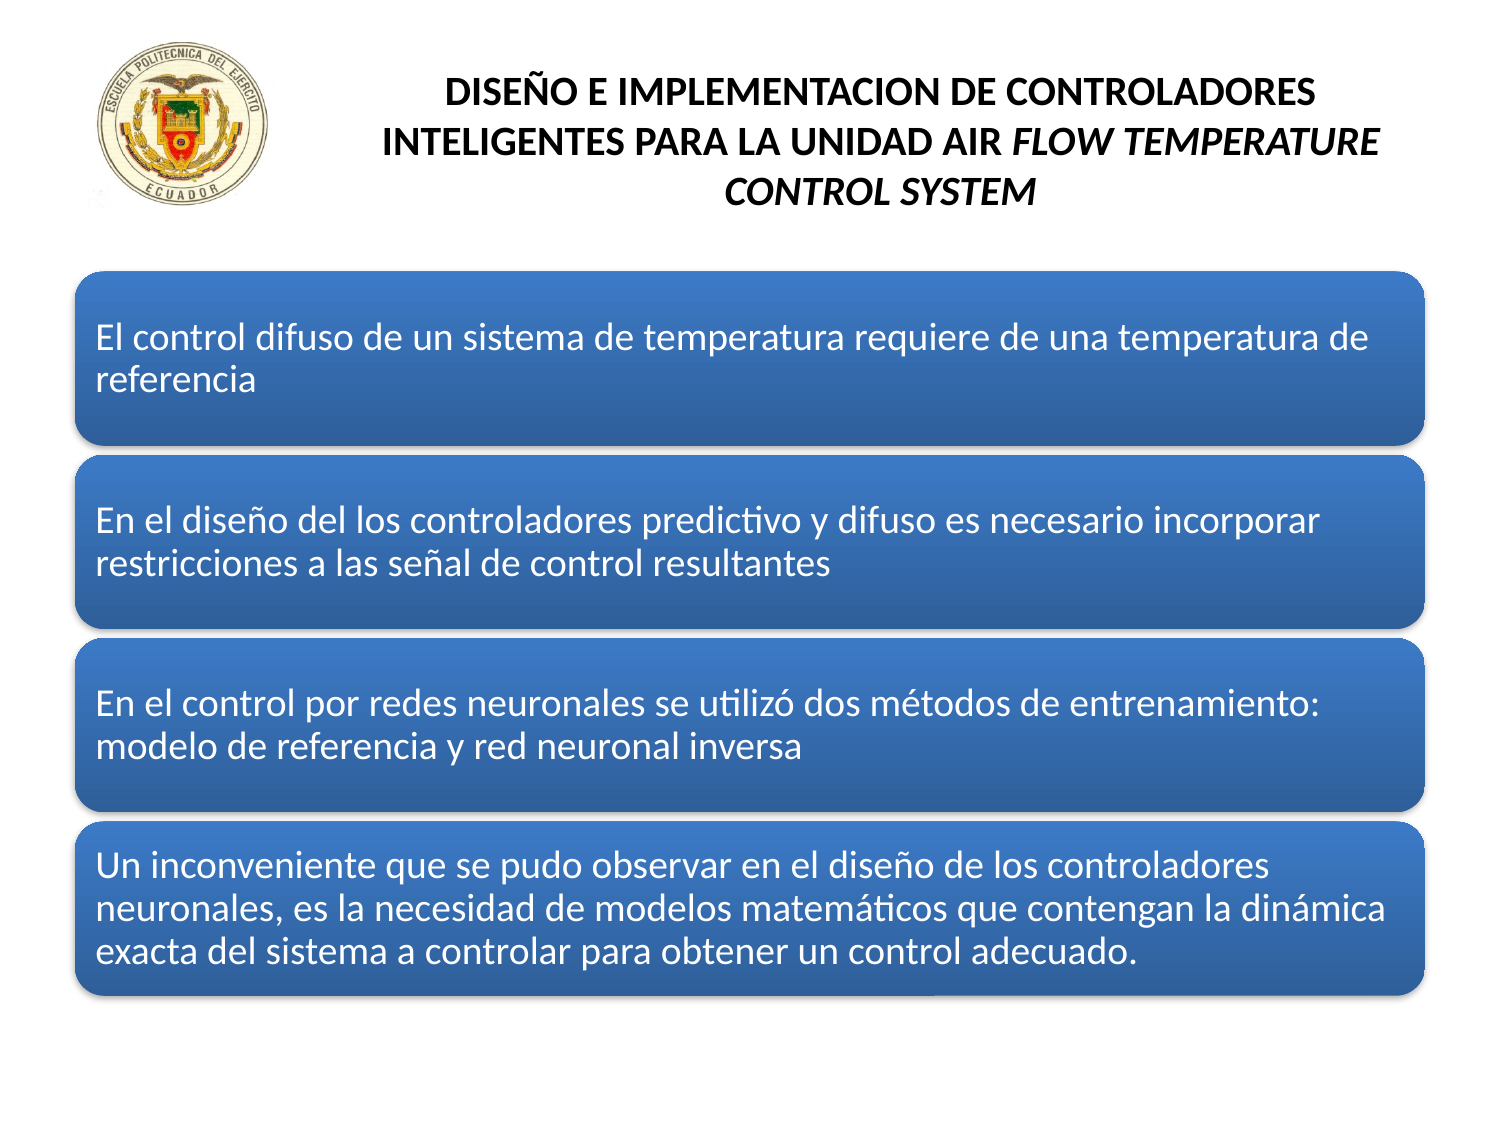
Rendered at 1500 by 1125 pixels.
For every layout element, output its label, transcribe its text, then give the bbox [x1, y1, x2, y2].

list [74, 262, 1426, 1006]
text_box DISEÑO E IMPLEMENTACION DE CONTROLADORES INTELIGENTES PARA LA UNIDAD AIR FLOW TEMPERATURE CONTROL SYSTEM [336, 45, 1425, 233]
picture [88, 42, 278, 209]
